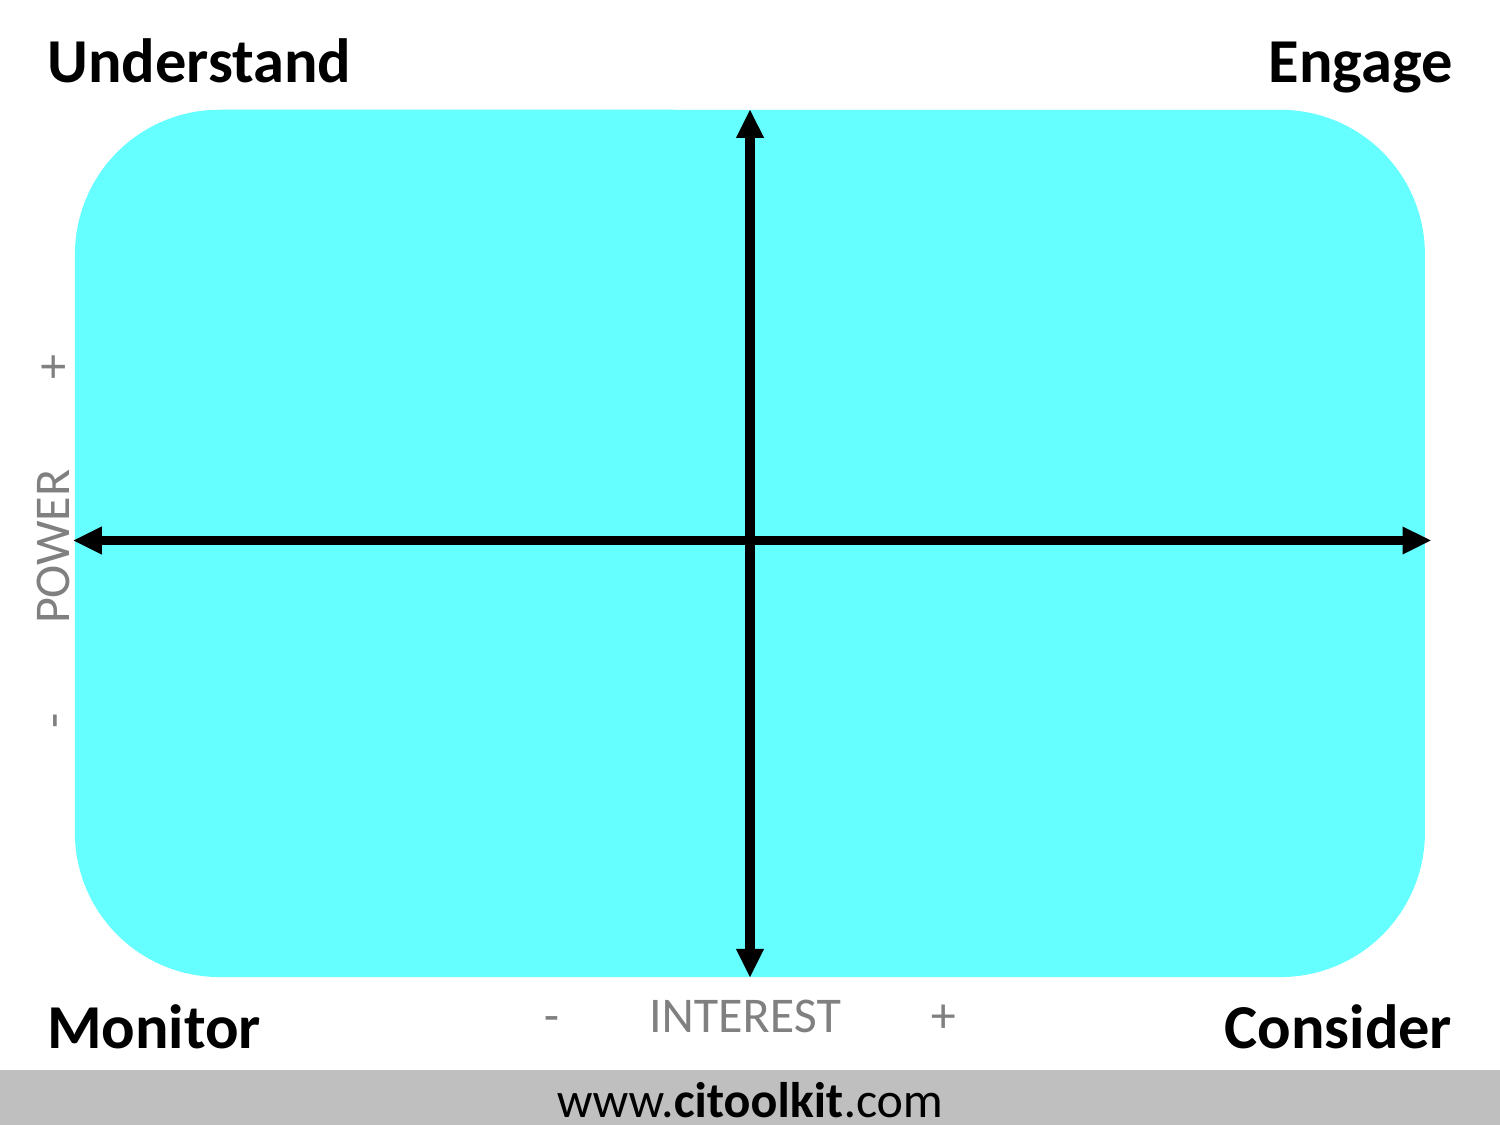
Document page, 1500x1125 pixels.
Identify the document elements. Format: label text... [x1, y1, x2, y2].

text_box [72, 549, 745, 980]
text_box - INTEREST + [529, 974, 971, 1050]
text_box Engage [1253, 12, 1468, 103]
text_box Understand [33, 12, 367, 103]
text_box - POWER + [11, 339, 87, 744]
text_box [754, 549, 1428, 980]
text_box [72, 107, 1428, 538]
text_box Consider [1209, 979, 1468, 1069]
text_box Monitor [32, 979, 277, 1069]
text_box www.citoolkit.com [0, 1068, 1500, 1125]
